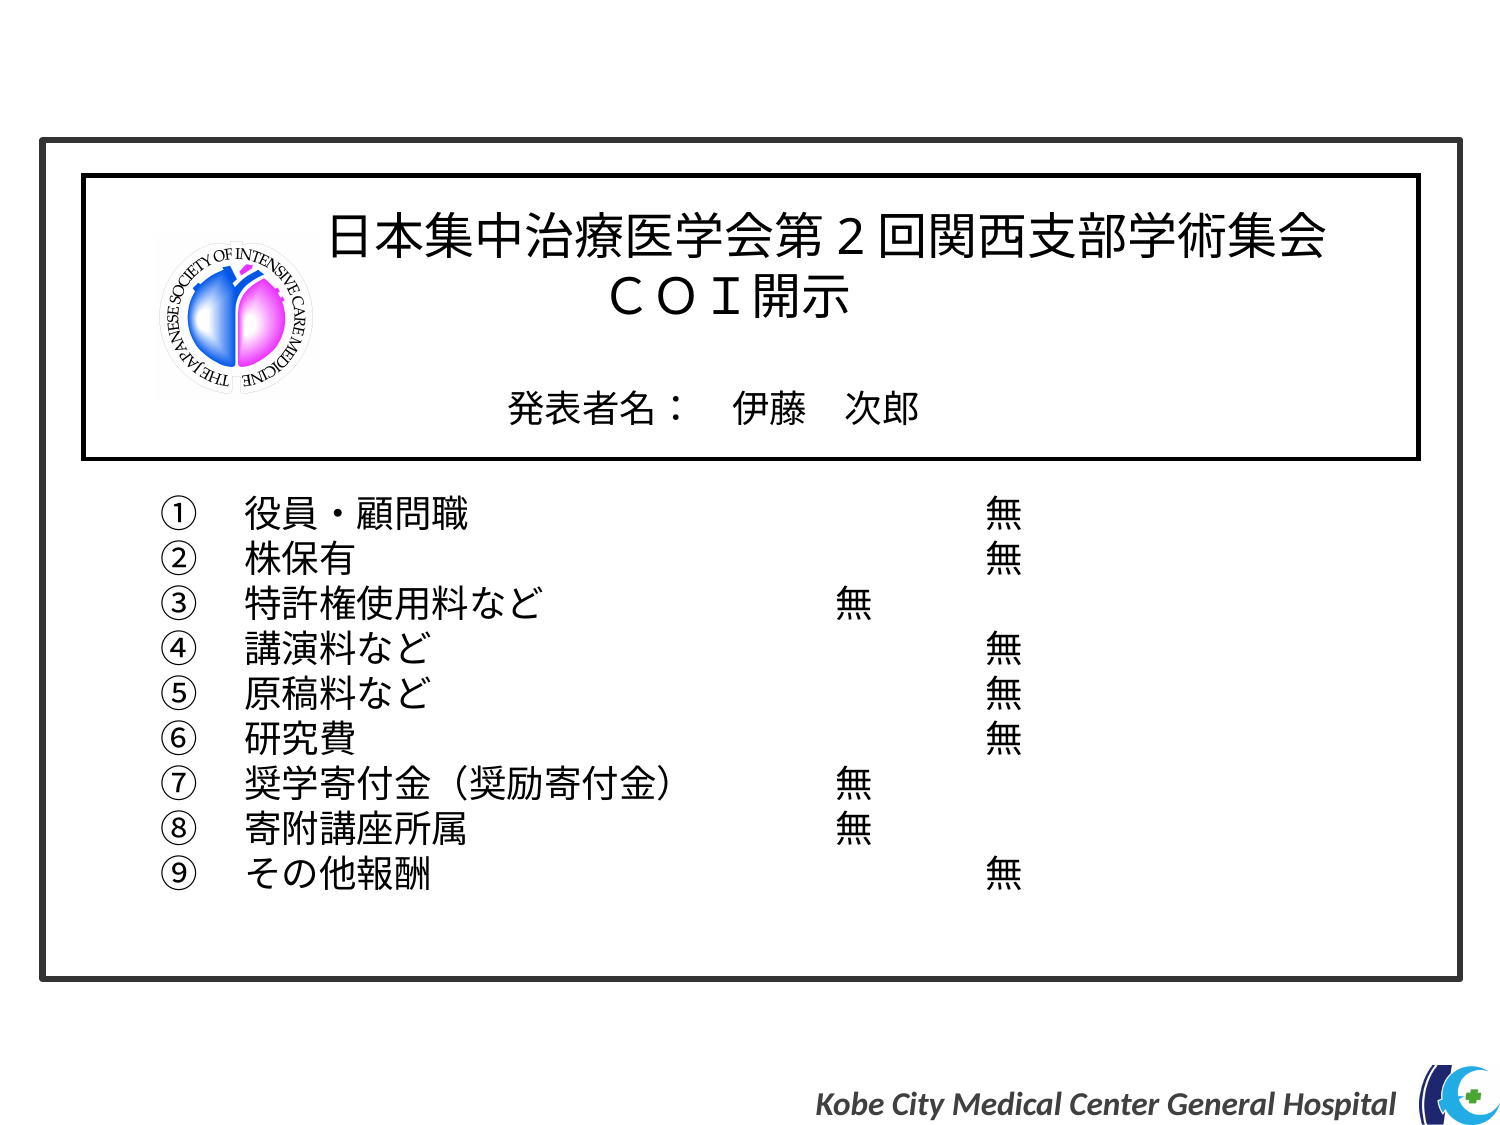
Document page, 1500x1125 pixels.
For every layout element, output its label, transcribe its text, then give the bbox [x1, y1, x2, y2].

text_box Kobe City Medical Center General Hospital [800, 1074, 1414, 1125]
text_box ① 役員・顧問職 無 ② 株保有 無 ③ 特許権使用料など 無 ④ 講演料など 無 ⑤ 原稿料など 無 ⑥ 研究費 無 ⑦ 奨学寄付金（奨励寄付金） 無 ⑧ 寄附講座所属 無 ⑨ その他報酬 無 [145, 482, 1357, 903]
picture [1419, 1065, 1500, 1125]
text_box [42, 140, 1461, 979]
text_box 日本集中治療医学会第2回関西支部学術集会 ＣＯＩ開示 発表者名： 伊藤 次郎 [83, 175, 1419, 460]
picture [154, 234, 321, 400]
